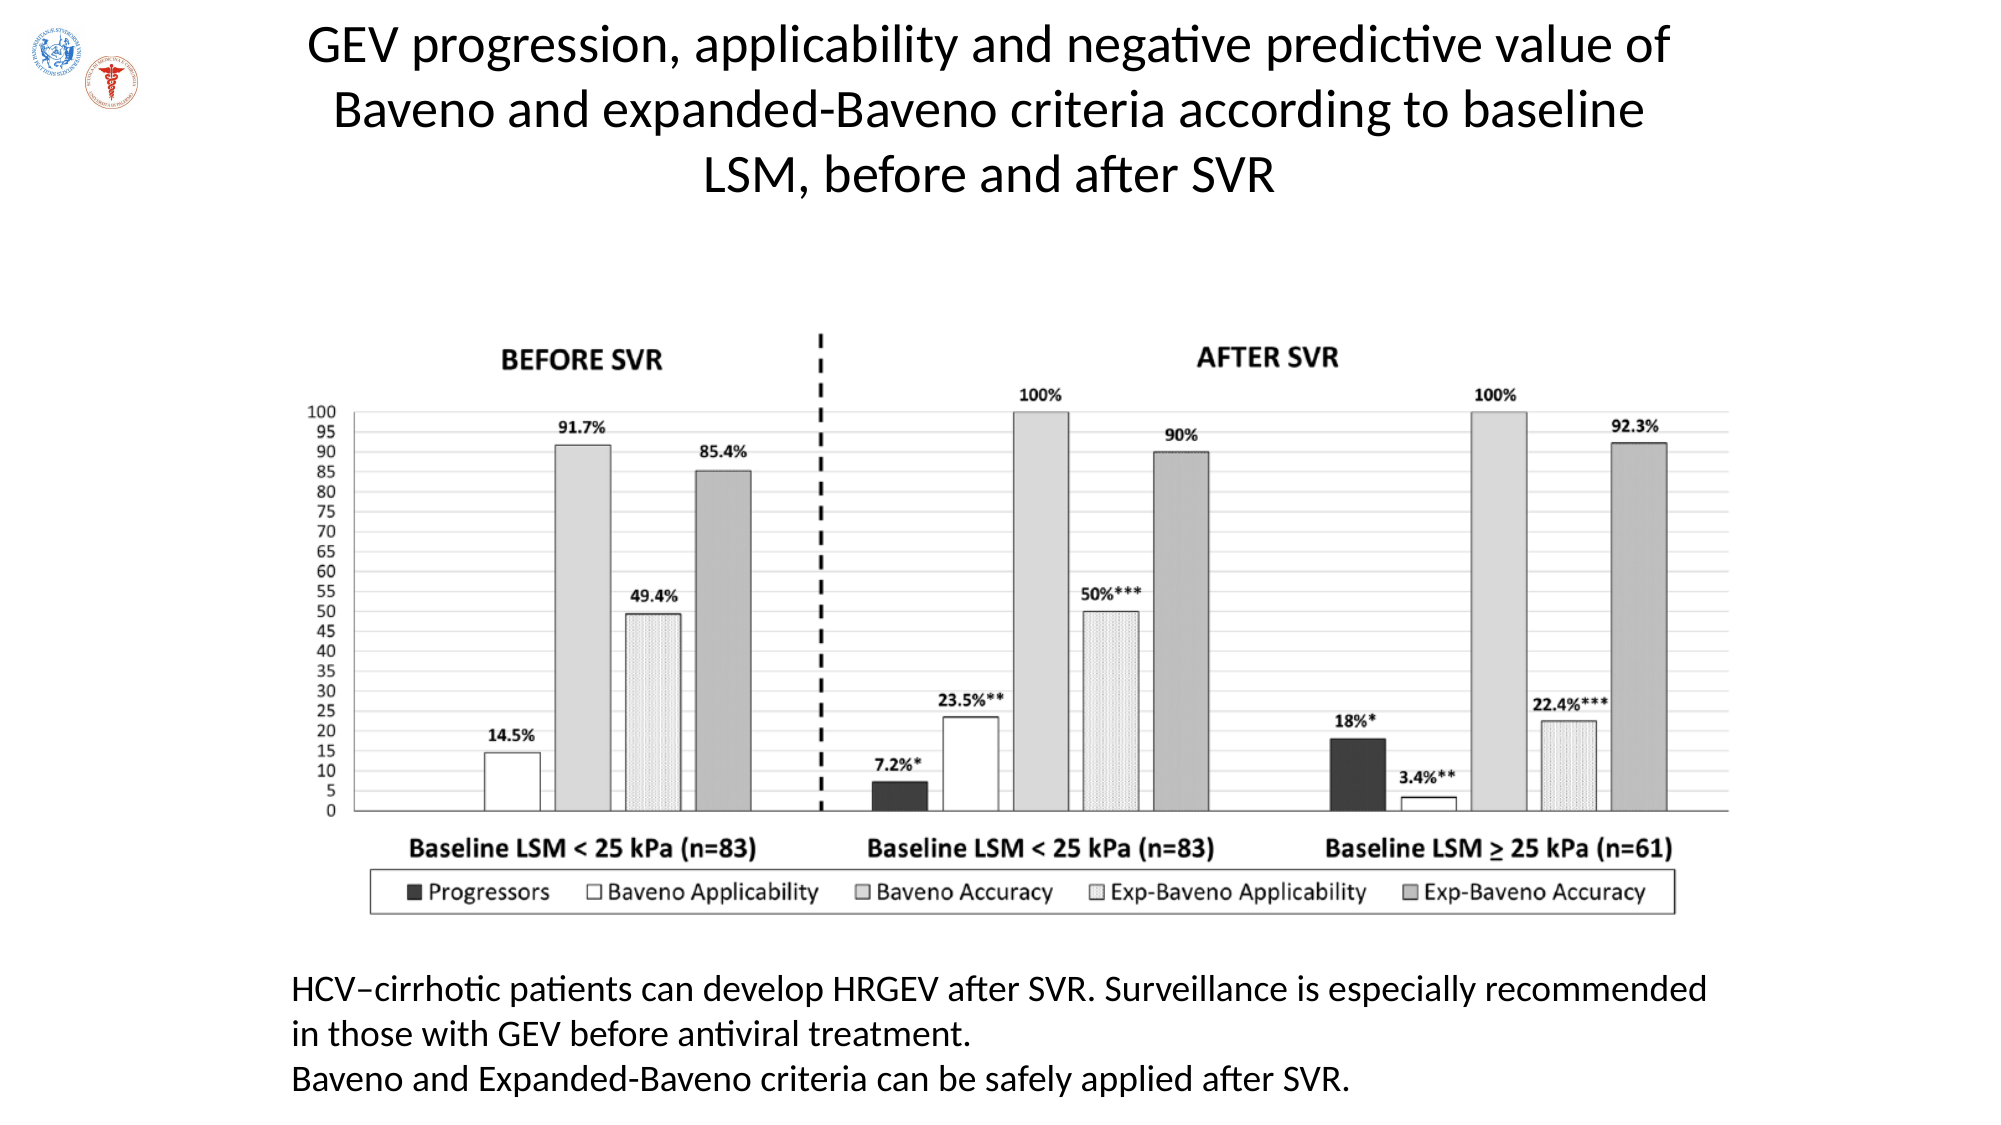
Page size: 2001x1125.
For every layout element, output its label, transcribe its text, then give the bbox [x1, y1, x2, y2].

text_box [28, 26, 138, 109]
text_box HCV–cirrhotic patients can develop HRGEV after SVR. Surveillance is especially recommended in those with GEV before antiviral treatment. Baveno and Expanded-Baveno criteria can be safely applied after SVR. [276, 956, 1750, 1107]
text_box GEV progression, applicability and negative predictive value of Baveno and expanded-Baveno criteria according to baseline LSM, before and after SVR [249, 0, 1731, 211]
picture [302, 317, 1731, 926]
